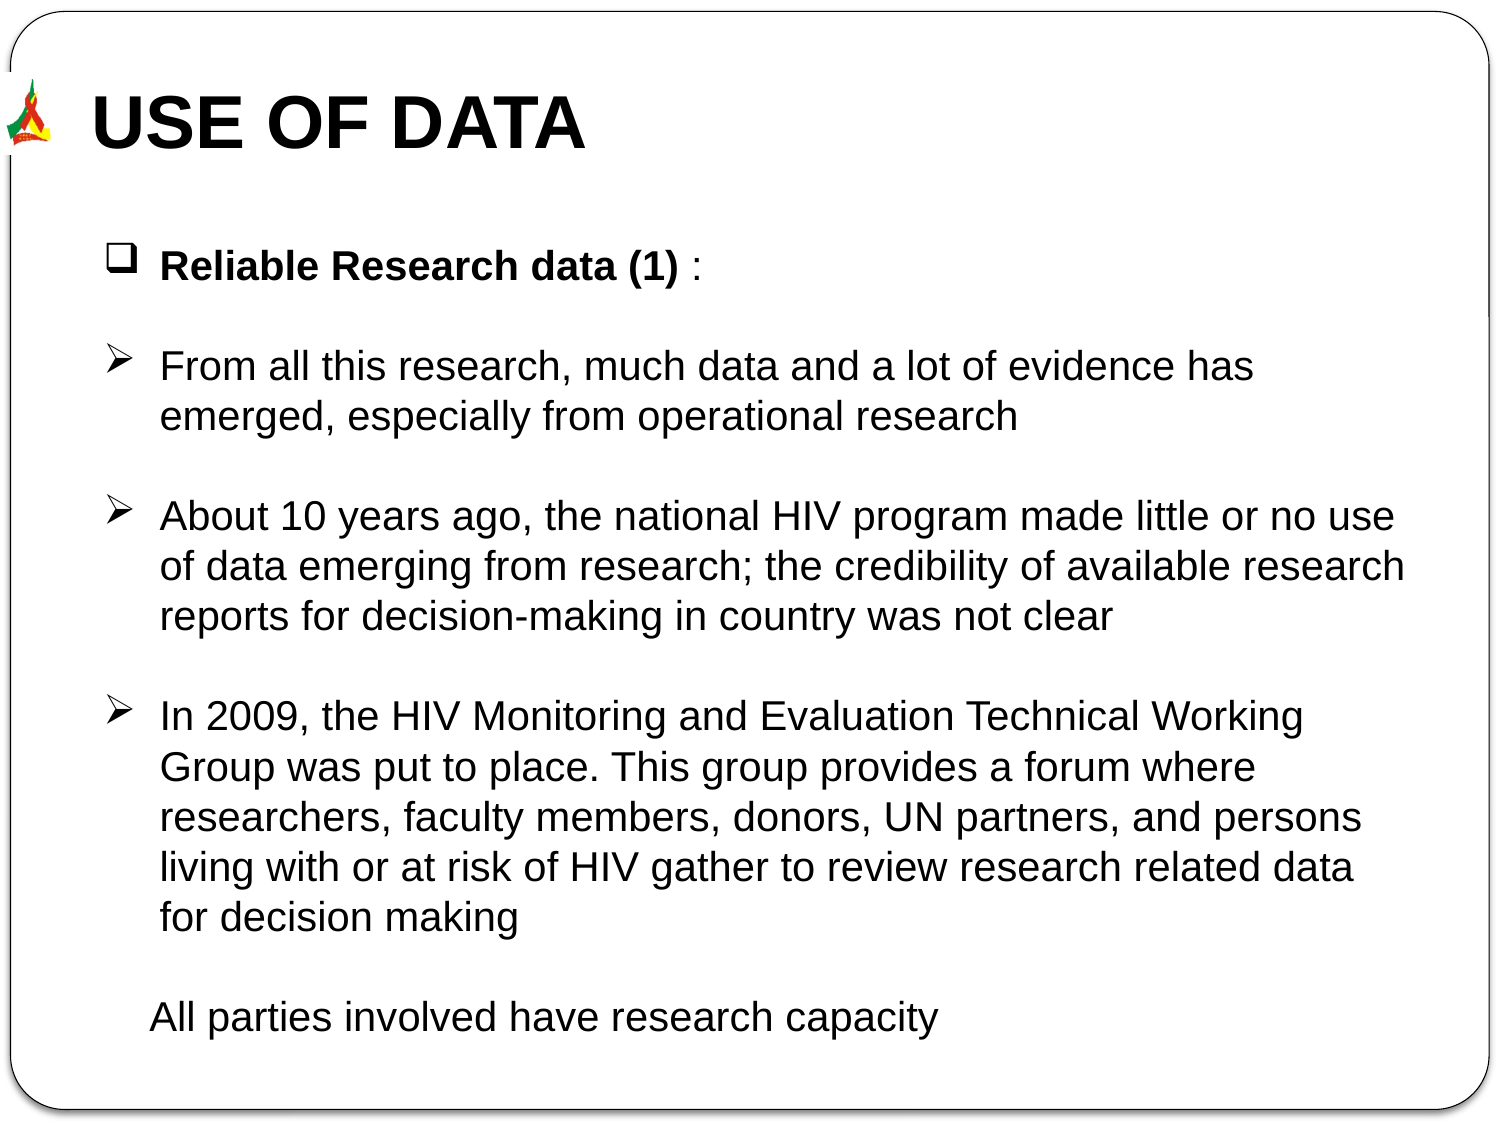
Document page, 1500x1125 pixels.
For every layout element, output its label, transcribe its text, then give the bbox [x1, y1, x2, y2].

text_box Reliable Research data (1) : From all this research, much data and a lot of evidence has emerged, especially from operational research About 10 years ago, the national HIV program made little or no use of data emerging from research; the credibility of available research reports for decision-making in country was not clear In 2009, the HIV Monitoring and Evaluation Technical Working Group was put to place. This group provides a forum where researchers, faculty members, donors, UN partners, and persons living with or at risk of HIV gather to review research related data for decision making All parties involved have research capacity [88, 231, 1424, 1047]
picture [0, 72, 60, 155]
title USE OF DATA [76, 42, 1424, 180]
